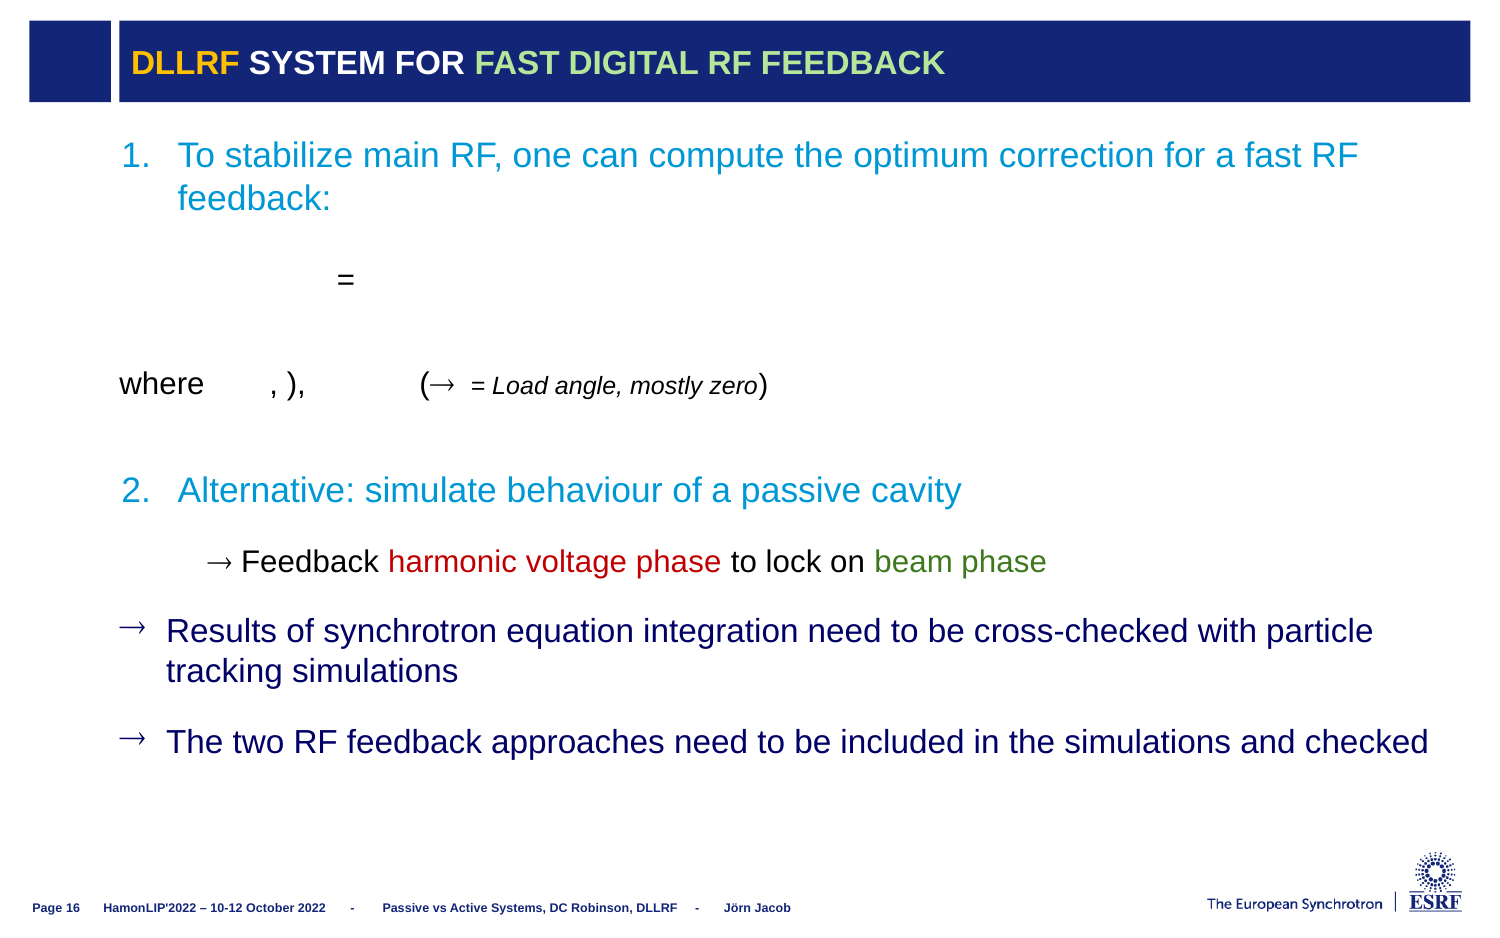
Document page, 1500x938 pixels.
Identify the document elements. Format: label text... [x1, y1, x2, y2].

slide_number Page 16 [32, 886, 101, 916]
title DLLRF system for FAST Digital RF Feedback [119, 20, 1471, 103]
footer HamonLIP'2022 – 10-12 October 2022 - Passive vs Active Systems, DC Robinson, DLLRF - Jörn Jacob [103, 886, 1108, 916]
picture [1175, 831, 1500, 938]
